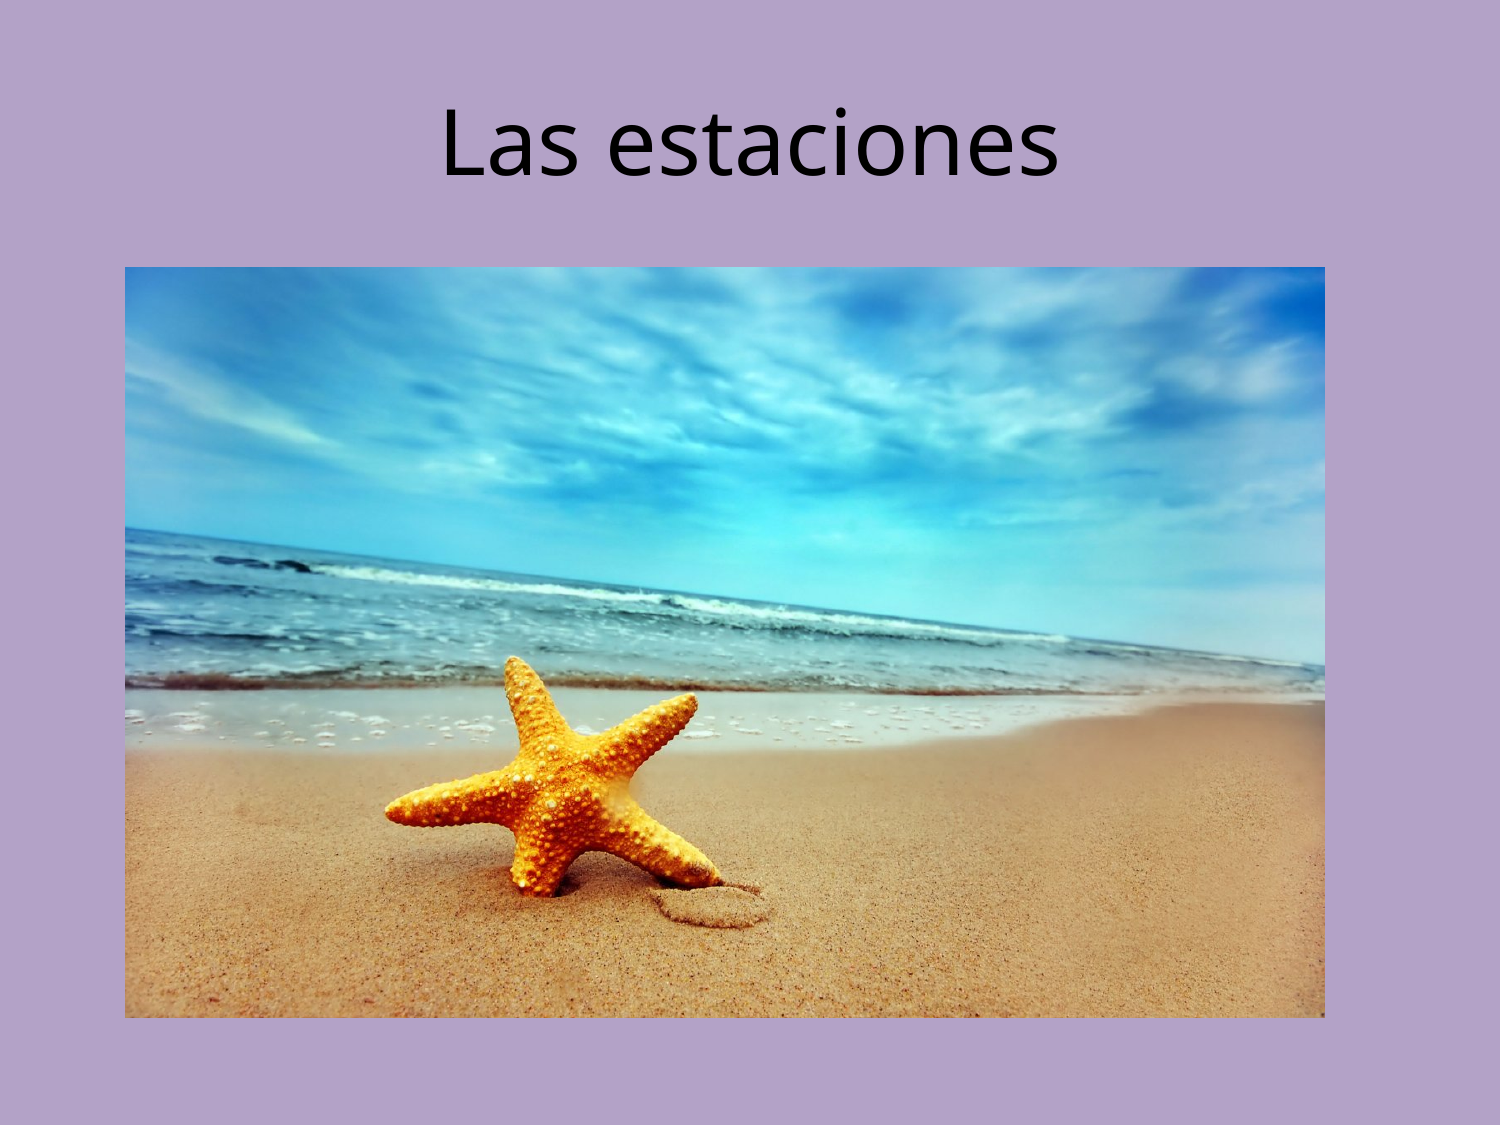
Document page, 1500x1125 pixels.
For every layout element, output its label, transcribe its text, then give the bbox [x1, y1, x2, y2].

picture [124, 267, 1326, 1018]
title Las estaciones [75, 45, 1425, 233]
